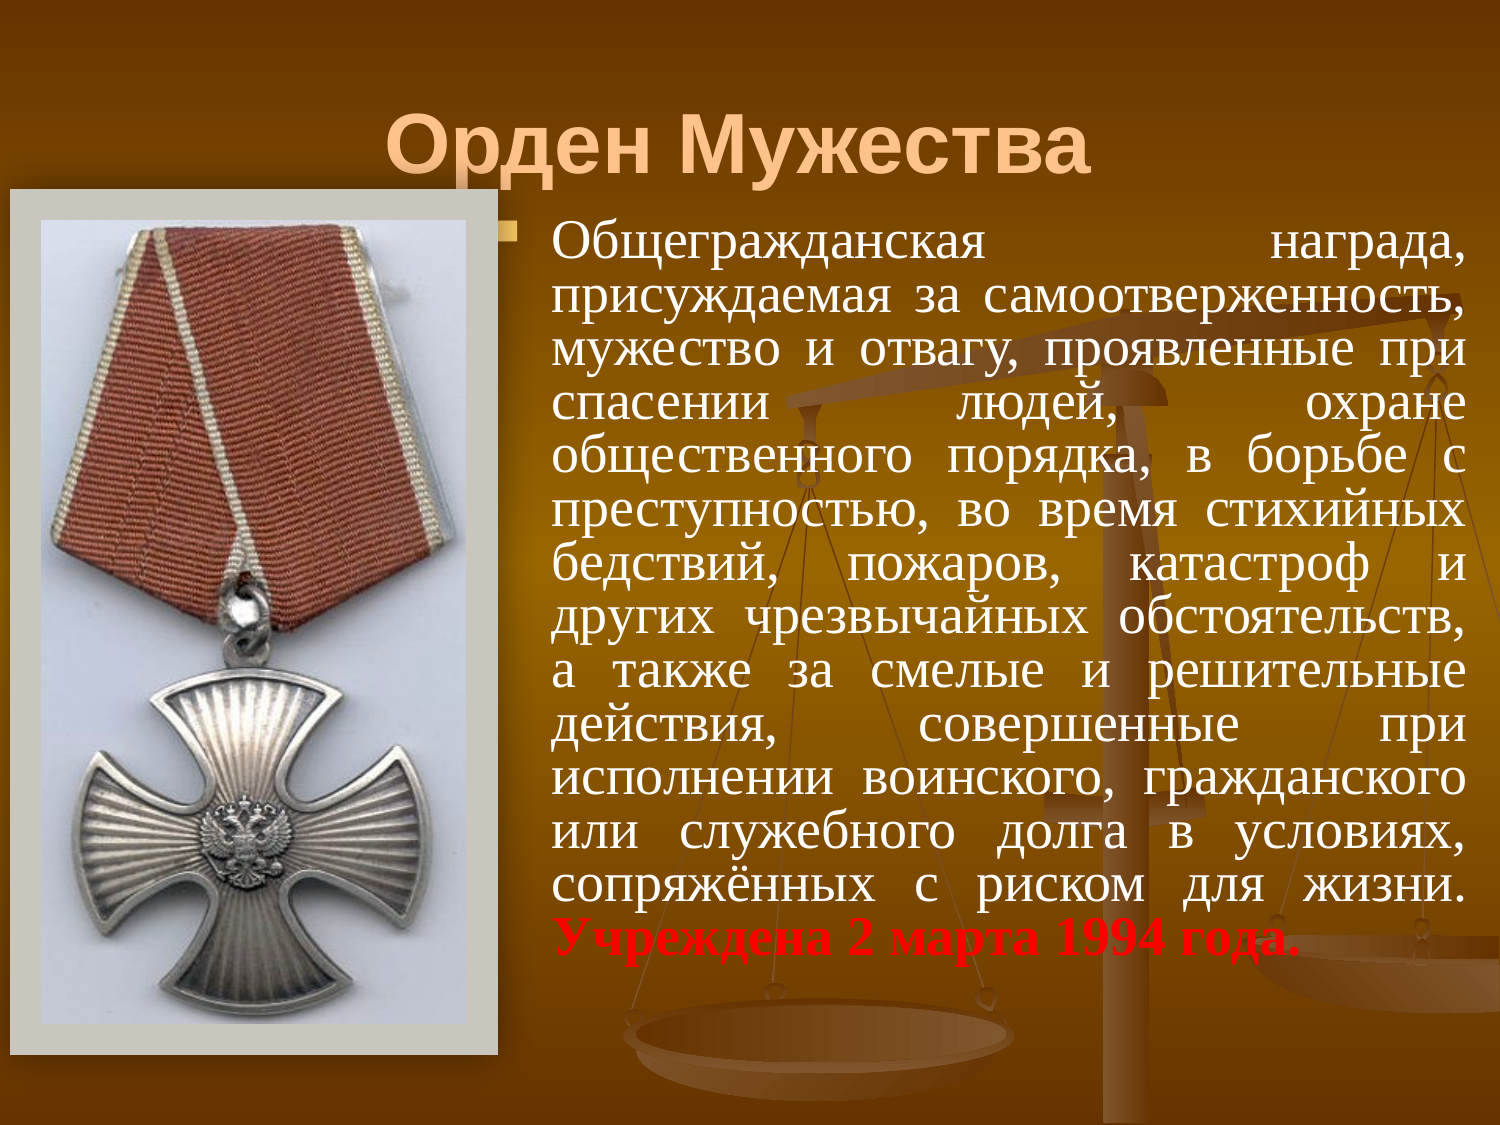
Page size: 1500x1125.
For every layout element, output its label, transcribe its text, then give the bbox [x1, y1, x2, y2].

title Орден Мужества [74, 44, 1426, 207]
picture [41, 219, 467, 1025]
list Общегражданская награда, присуждаемая за самоотверженность, мужество и отвагу, проявленные при спасении людей, охране общественного порядка, в борьбе с преступностью, во время стихийных бедствий, пожаров, катастроф и других чрезвычайных обстоятельств, а также за смелые и решительные действия, совершенные при исполнении воинского, гражданского или служебного долга в условиях, сопряжённых с риском для жизни. Учреждена 2 марта 1994 года. [524, 207, 1483, 977]
